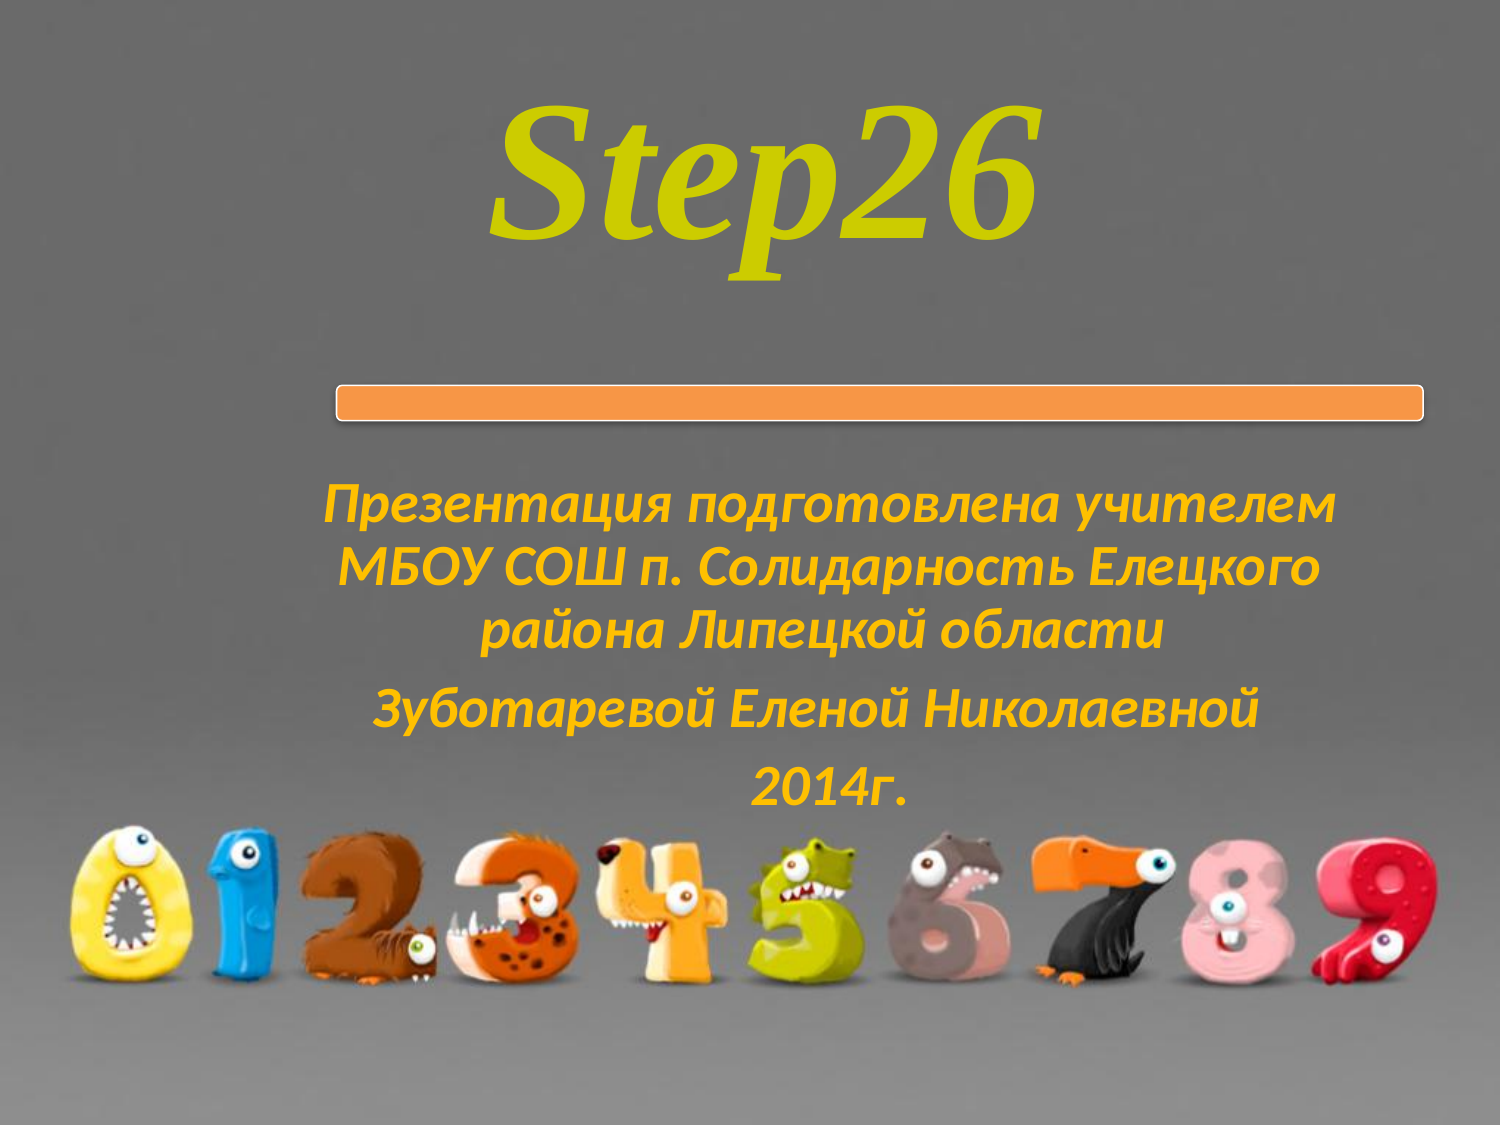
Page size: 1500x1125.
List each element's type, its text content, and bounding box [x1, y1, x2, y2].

text_box [333, 382, 1427, 424]
text_box Презентация подготовлена учителем МБОУ СОШ п. Солидарность Елецкого района Липецкой области Зуботаревой Еленой Николаевной 2014г. [239, 464, 1421, 826]
picture [0, 0, 1500, 1125]
text_box Step26 [360, 30, 1058, 286]
